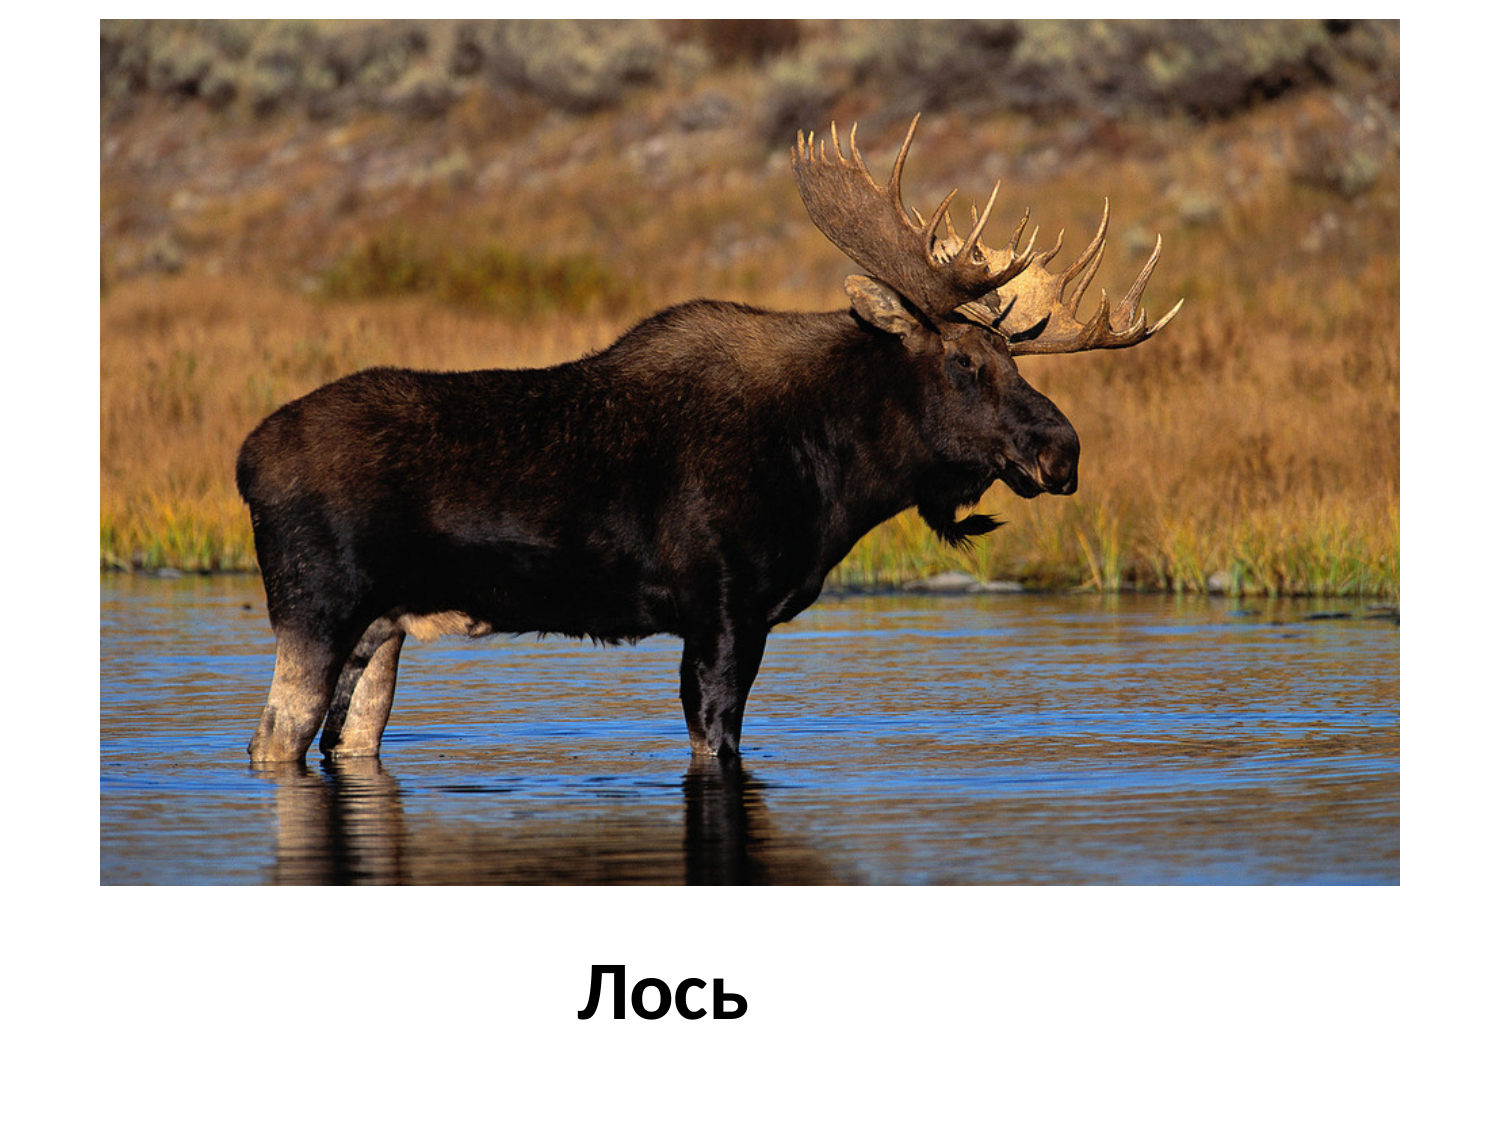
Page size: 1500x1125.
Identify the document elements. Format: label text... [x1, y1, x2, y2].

text_box Лось [562, 928, 784, 1044]
picture [100, 18, 1400, 886]
